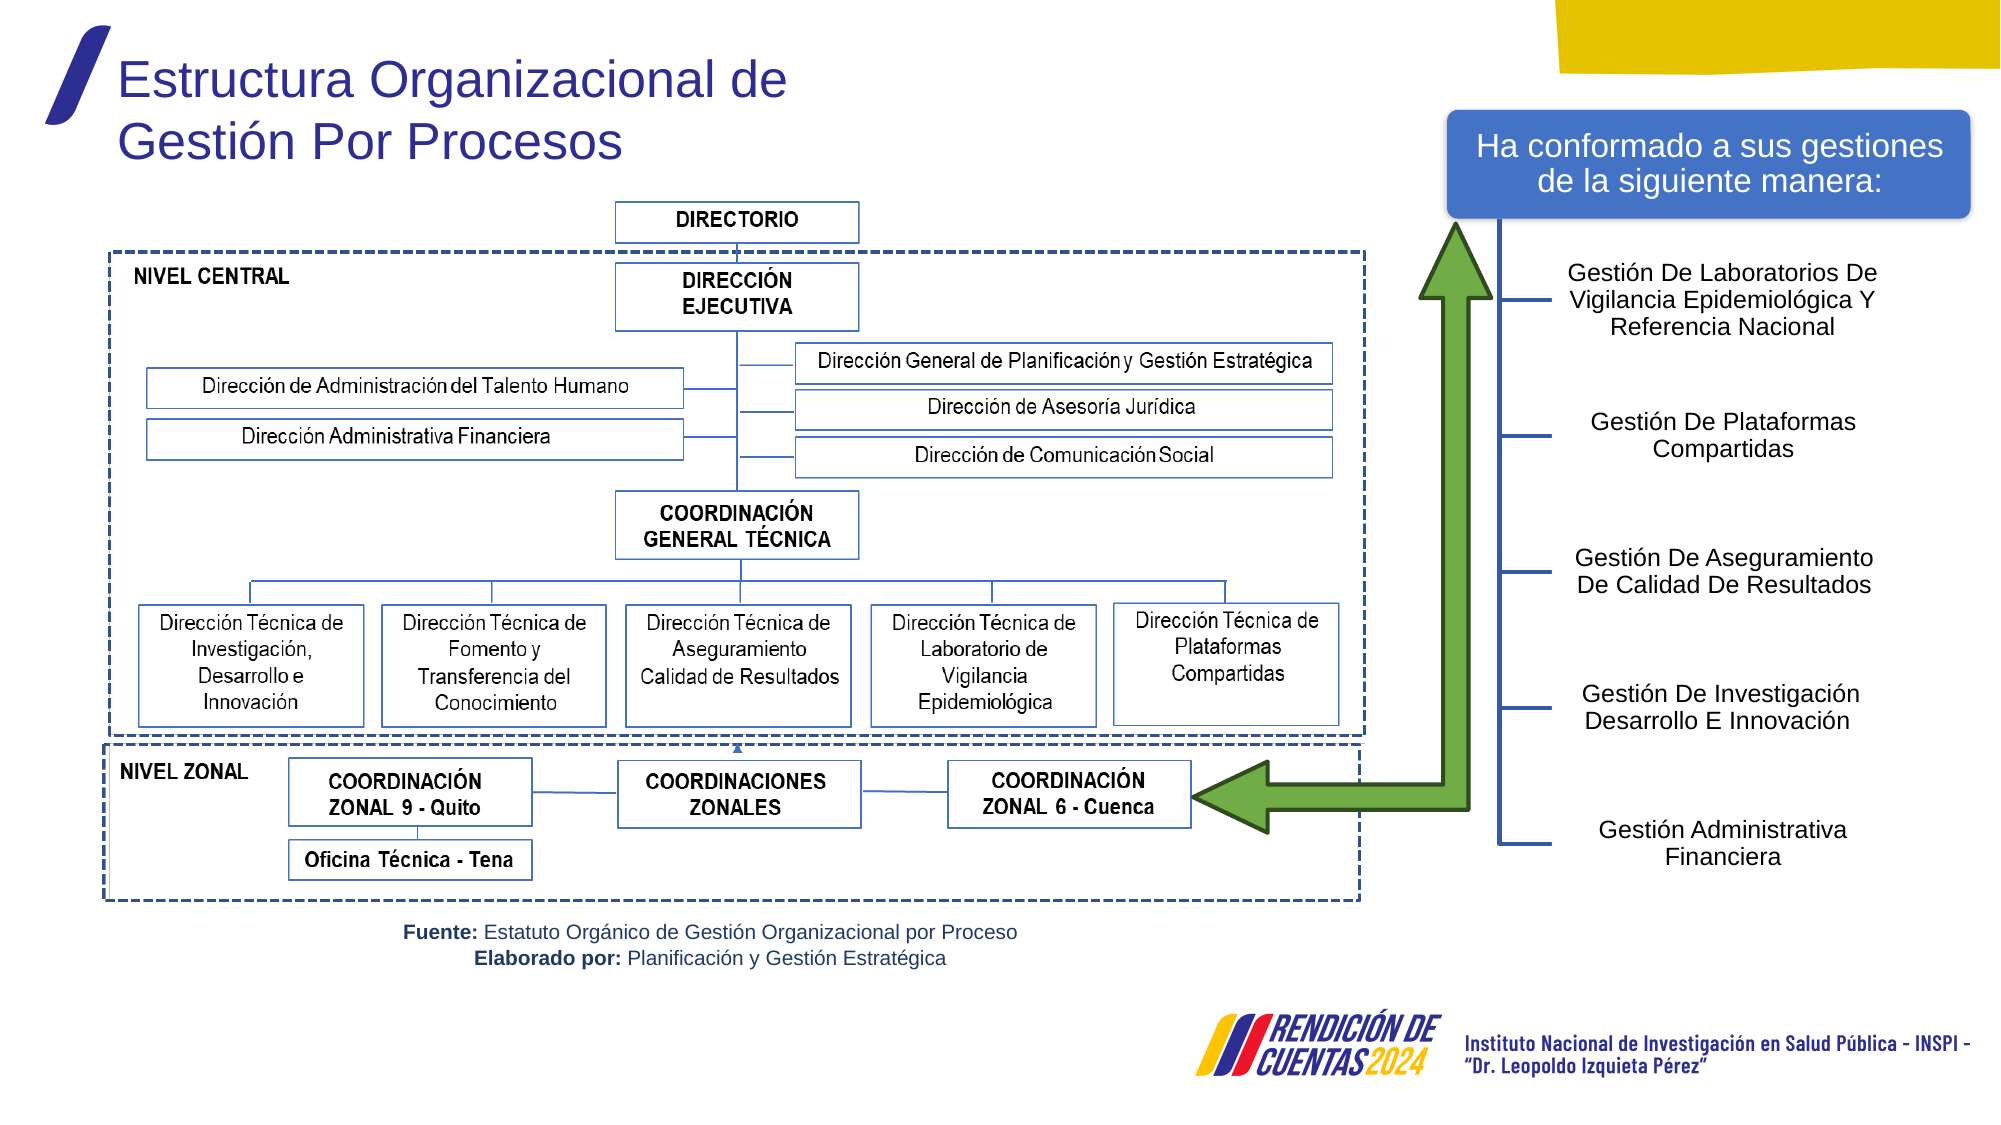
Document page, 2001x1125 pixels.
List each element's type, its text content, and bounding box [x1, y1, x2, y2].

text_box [1015, 109, 2000, 899]
picture [0, 0, 2001, 1125]
text_box Fuente: Estatuto Orgánico de Gestión Organizacional por Proceso Elaborado por: Planificación y Gestión Estratégica [80, 911, 1563, 978]
text_box Estructura Organizacional de Gestión Por Procesos [102, 37, 968, 178]
